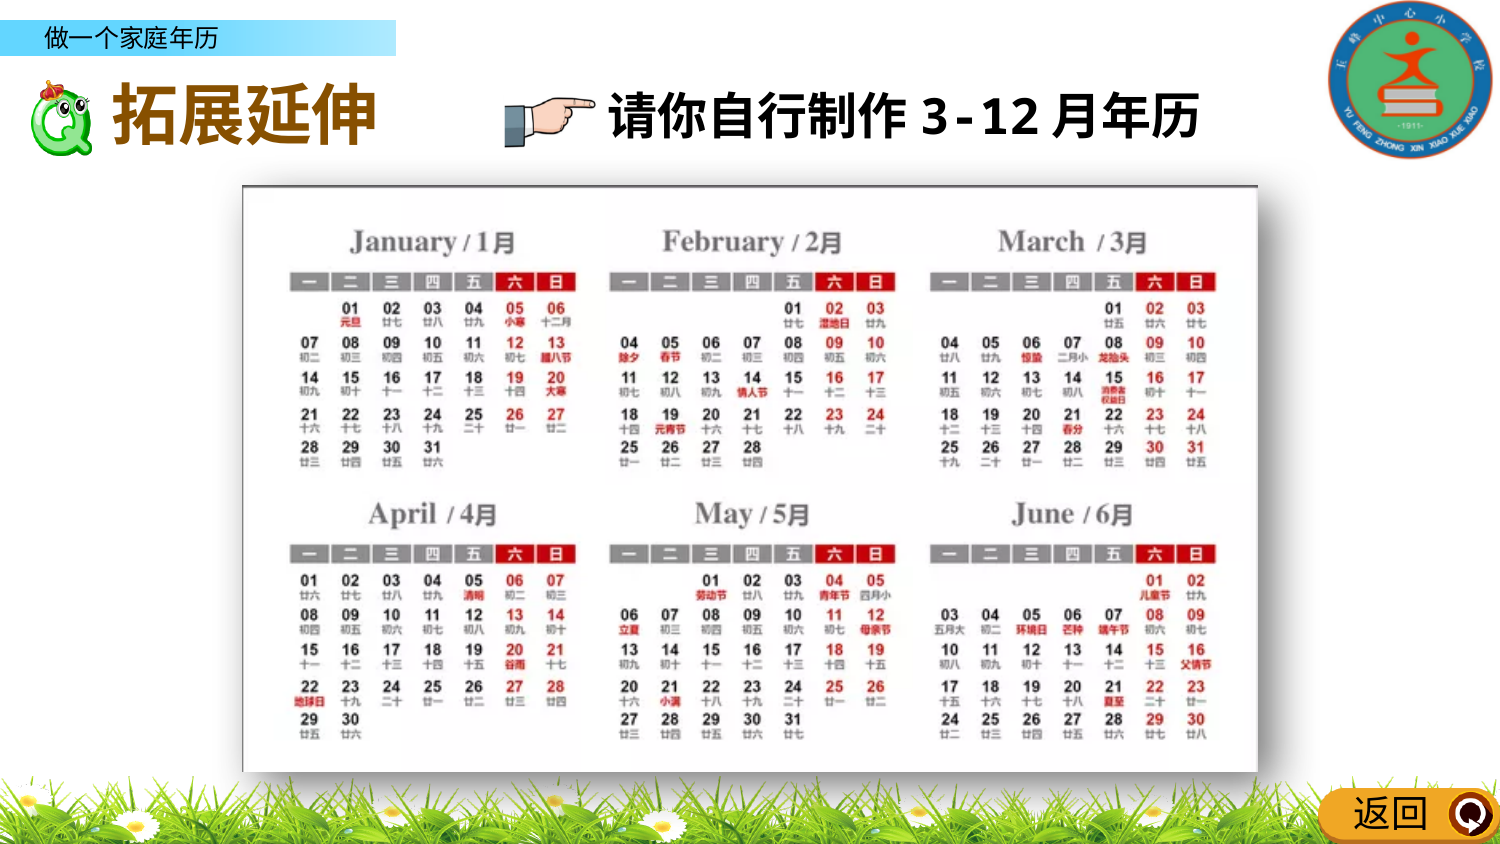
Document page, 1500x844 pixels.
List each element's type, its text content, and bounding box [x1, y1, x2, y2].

text_box 请你自行制作3-12月年历 [596, 79, 1223, 151]
picture [241, 185, 1259, 772]
picture [503, 95, 597, 149]
picture [0, 776, 1500, 844]
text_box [31, 67, 404, 160]
picture [1322, 0, 1500, 164]
